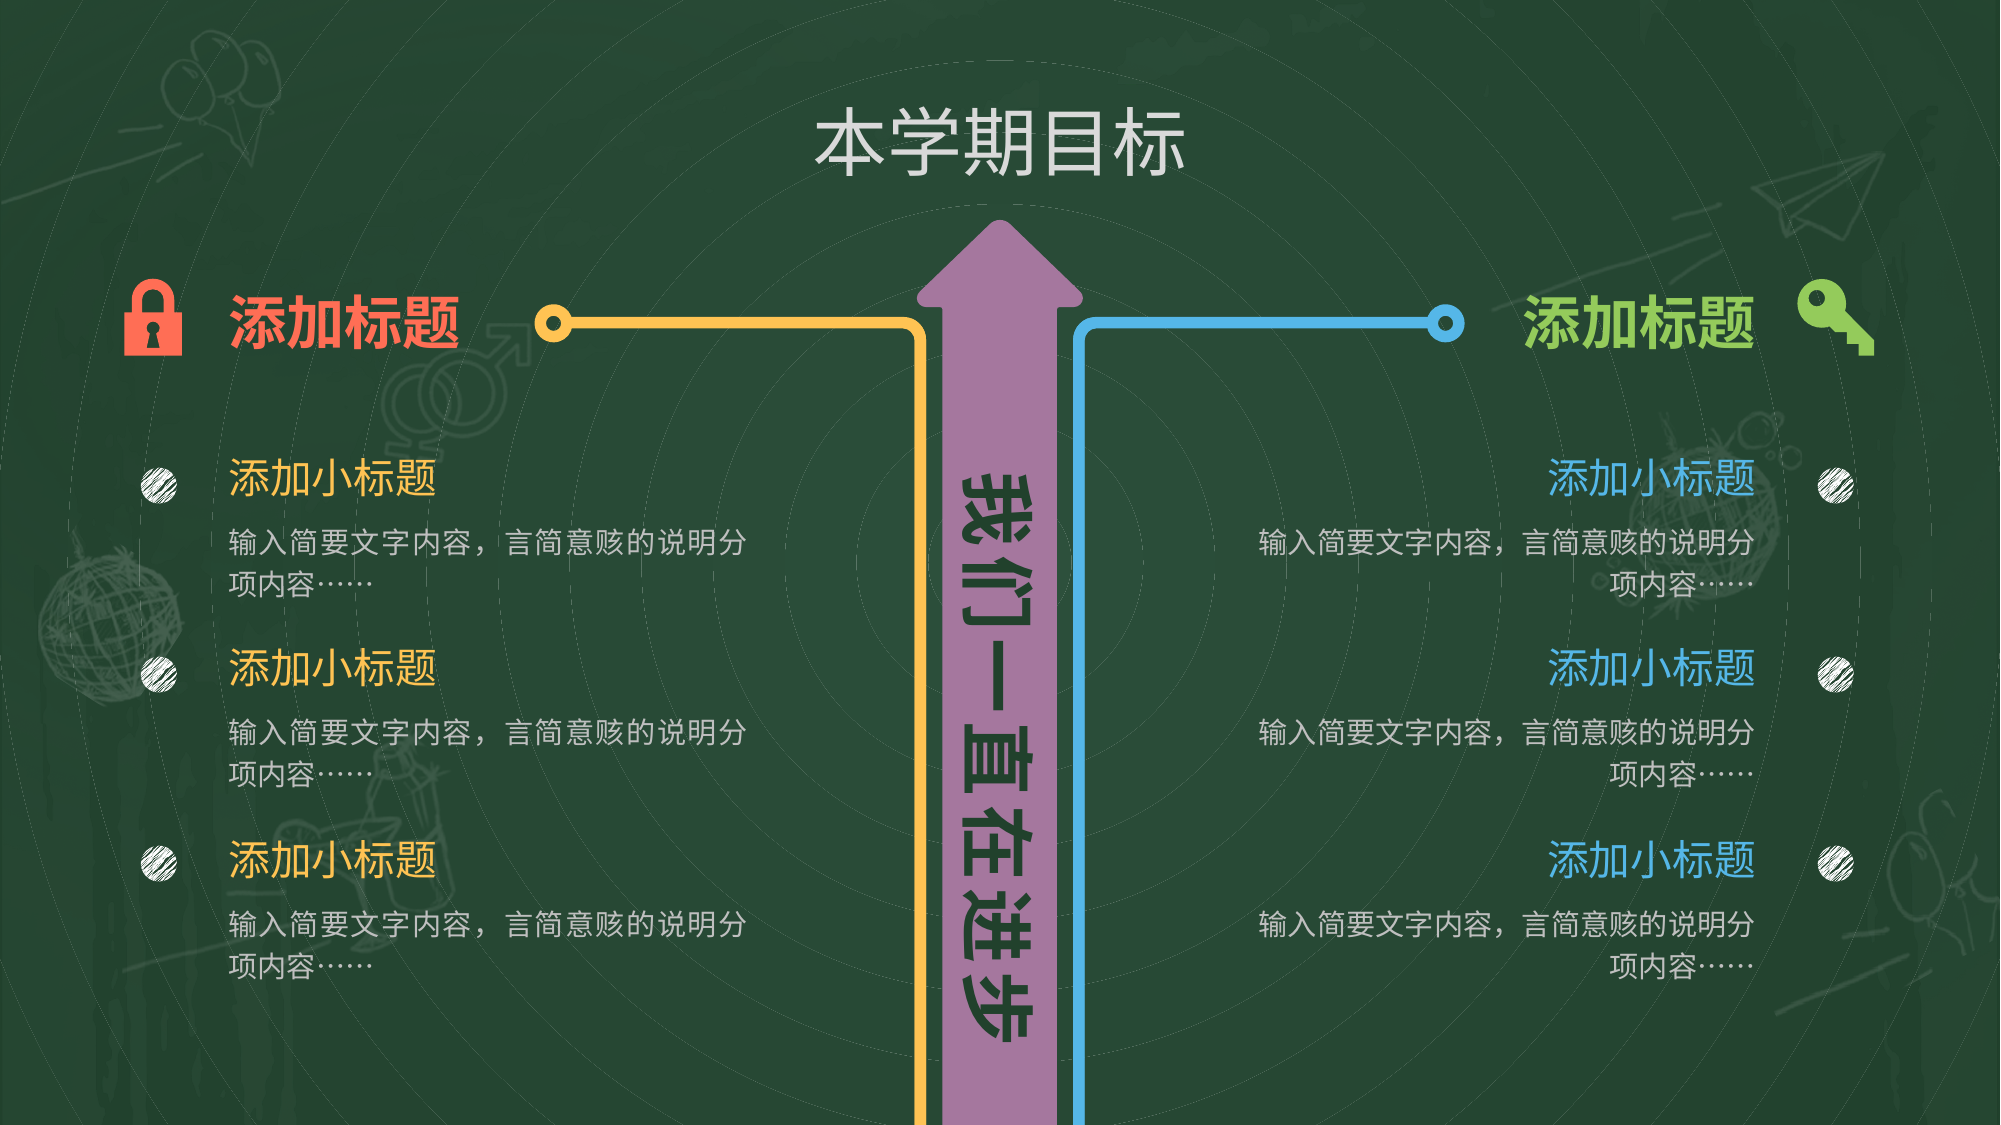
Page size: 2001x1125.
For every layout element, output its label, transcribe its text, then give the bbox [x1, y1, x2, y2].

picture [0, 0, 2000, 1125]
text_box [124, 278, 182, 356]
text_box [533, 303, 911, 344]
picture [1440, 317, 1451, 329]
text_box [139, 844, 178, 883]
text_box 输入简要文字内容，言简意赅的说明分项内容…… [228, 517, 748, 602]
text_box 添加小标题 [1236, 452, 1756, 501]
text_box 添加小标题 [228, 833, 748, 882]
text_box 输入简要文字内容，言简意赅的说明分项内容…… [228, 898, 748, 983]
text_box [915, 218, 1084, 1125]
text_box 添加小标题 [228, 641, 748, 690]
text_box 输入简要文字内容，言简意赅的说明分项内容…… [228, 707, 748, 792]
text_box 本学期目标 [338, 87, 1662, 193]
text_box [1089, 303, 1466, 344]
text_box [909, 317, 928, 1125]
text_box 添加小标题 [228, 452, 748, 501]
text_box 添加小标题 [1236, 641, 1756, 690]
text_box 输入简要文字内容，言简意赅的说明分项内容…… [1236, 517, 1756, 602]
text_box [1816, 844, 1855, 883]
text_box [1797, 278, 1875, 356]
text_box 添加小标题 [1236, 833, 1756, 882]
text_box 我们一直在进步 [960, 452, 1040, 1067]
picture [548, 317, 559, 329]
text_box 输入简要文字内容，言简意赅的说明分项内容…… [1236, 707, 1756, 792]
text_box [1816, 655, 1855, 694]
text_box [139, 466, 178, 505]
text_box 输入简要文字内容，言简意赅的说明分项内容…… [1236, 898, 1756, 983]
text_box [1816, 466, 1855, 505]
text_box 添加标题 [228, 285, 499, 356]
text_box [139, 655, 178, 694]
text_box [1072, 317, 1090, 1125]
text_box 添加标题 [1485, 285, 1756, 356]
